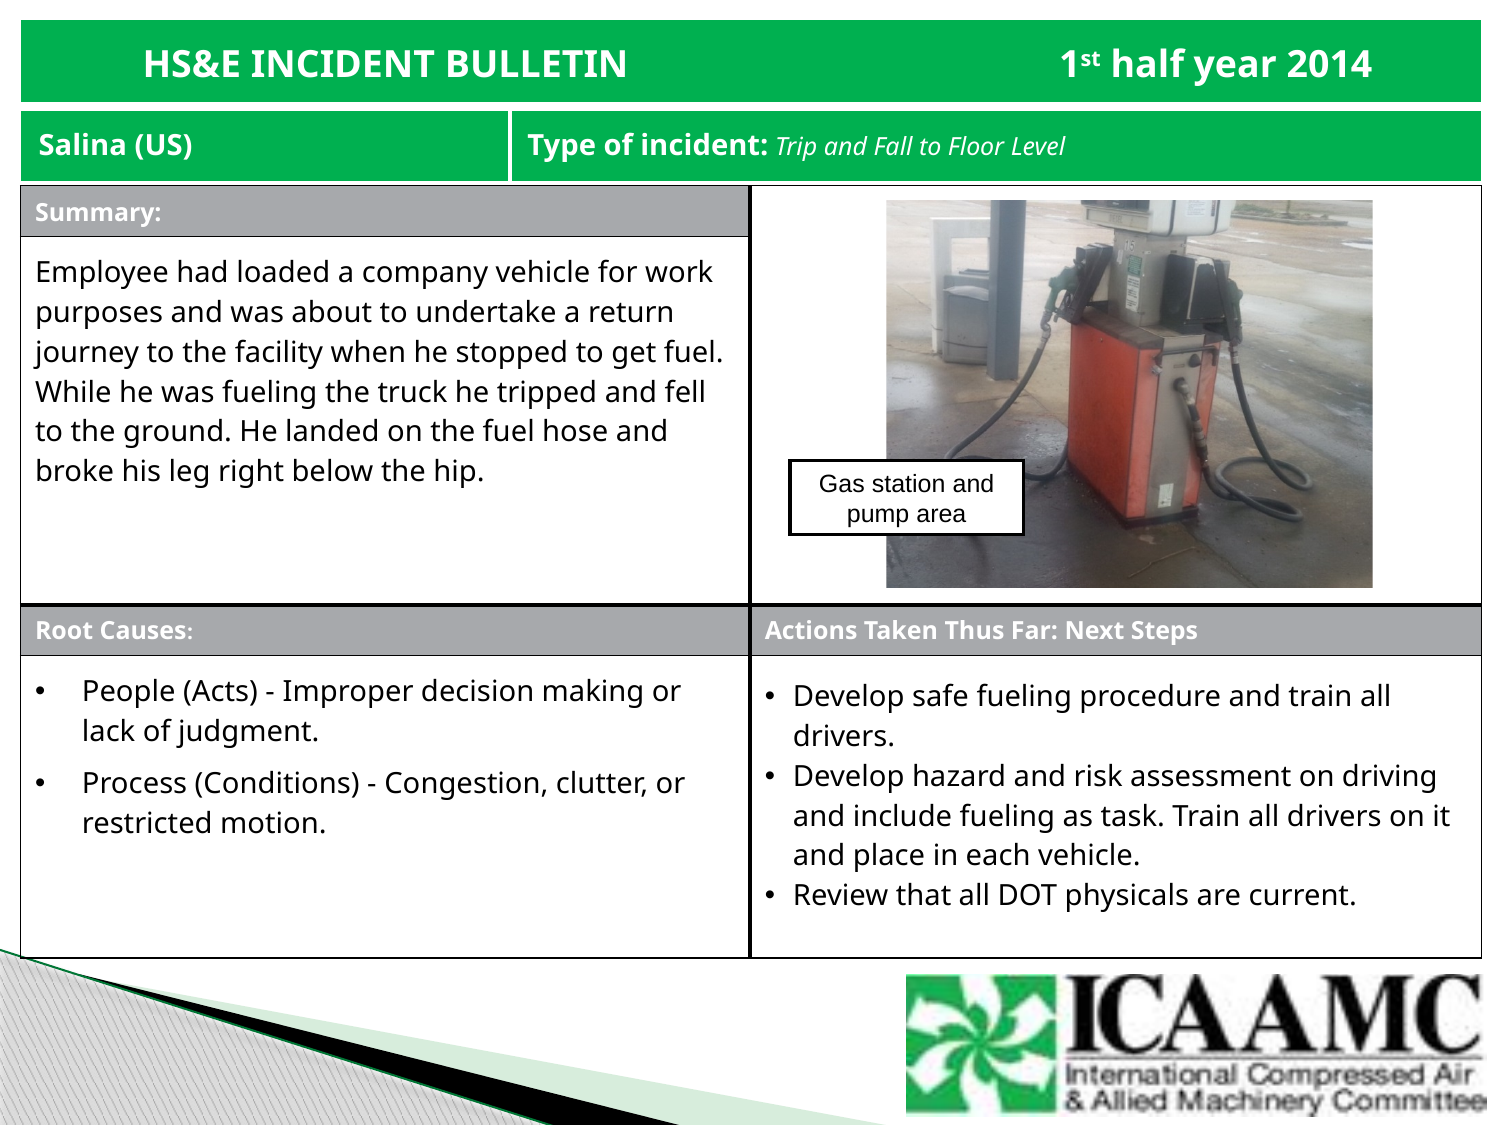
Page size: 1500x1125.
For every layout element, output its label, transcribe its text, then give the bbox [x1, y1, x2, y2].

table_header 1st half year 2014 [751, 20, 1391, 102]
table_cell Actions Taken Thus Far: Next Steps [752, 607, 1481, 655]
table_cell Employee had loaded a company vehicle for work purposes and was about to undertake a return journey to the facility when he stopped to get fuel. While he was fueling the truck he tripped and fell to the ground. He landed on the fuel hose and broke his leg right below the hip. [21, 237, 748, 603]
table_header Summary: [21, 186, 748, 236]
picture [906, 973, 1488, 1117]
table_cell Develop safe fueling procedure and train all drivers. Develop hazard and risk assessment on driving and include fueling as task. Train all drivers on it and place in each vehicle. Review that all DOT physicals are current. [752, 656, 1481, 957]
table_cell People (Acts) - Improper decision making or lack of judgment. Process (Conditions) - Congestion, clutter, or restricted motion. [21, 656, 748, 957]
table_cell Type of incident: Trip and Fall to Floor Level [512, 111, 1481, 181]
table_header [752, 186, 1481, 603]
picture [886, 200, 1373, 588]
table_header [1391, 20, 1481, 102]
text_box Gas station and pump area [790, 460, 880, 535]
table_header HS&E INCIDENT BULLETIN [21, 20, 751, 102]
table_cell Salina (US) [21, 111, 508, 181]
table_cell Root Causes: [21, 607, 748, 655]
